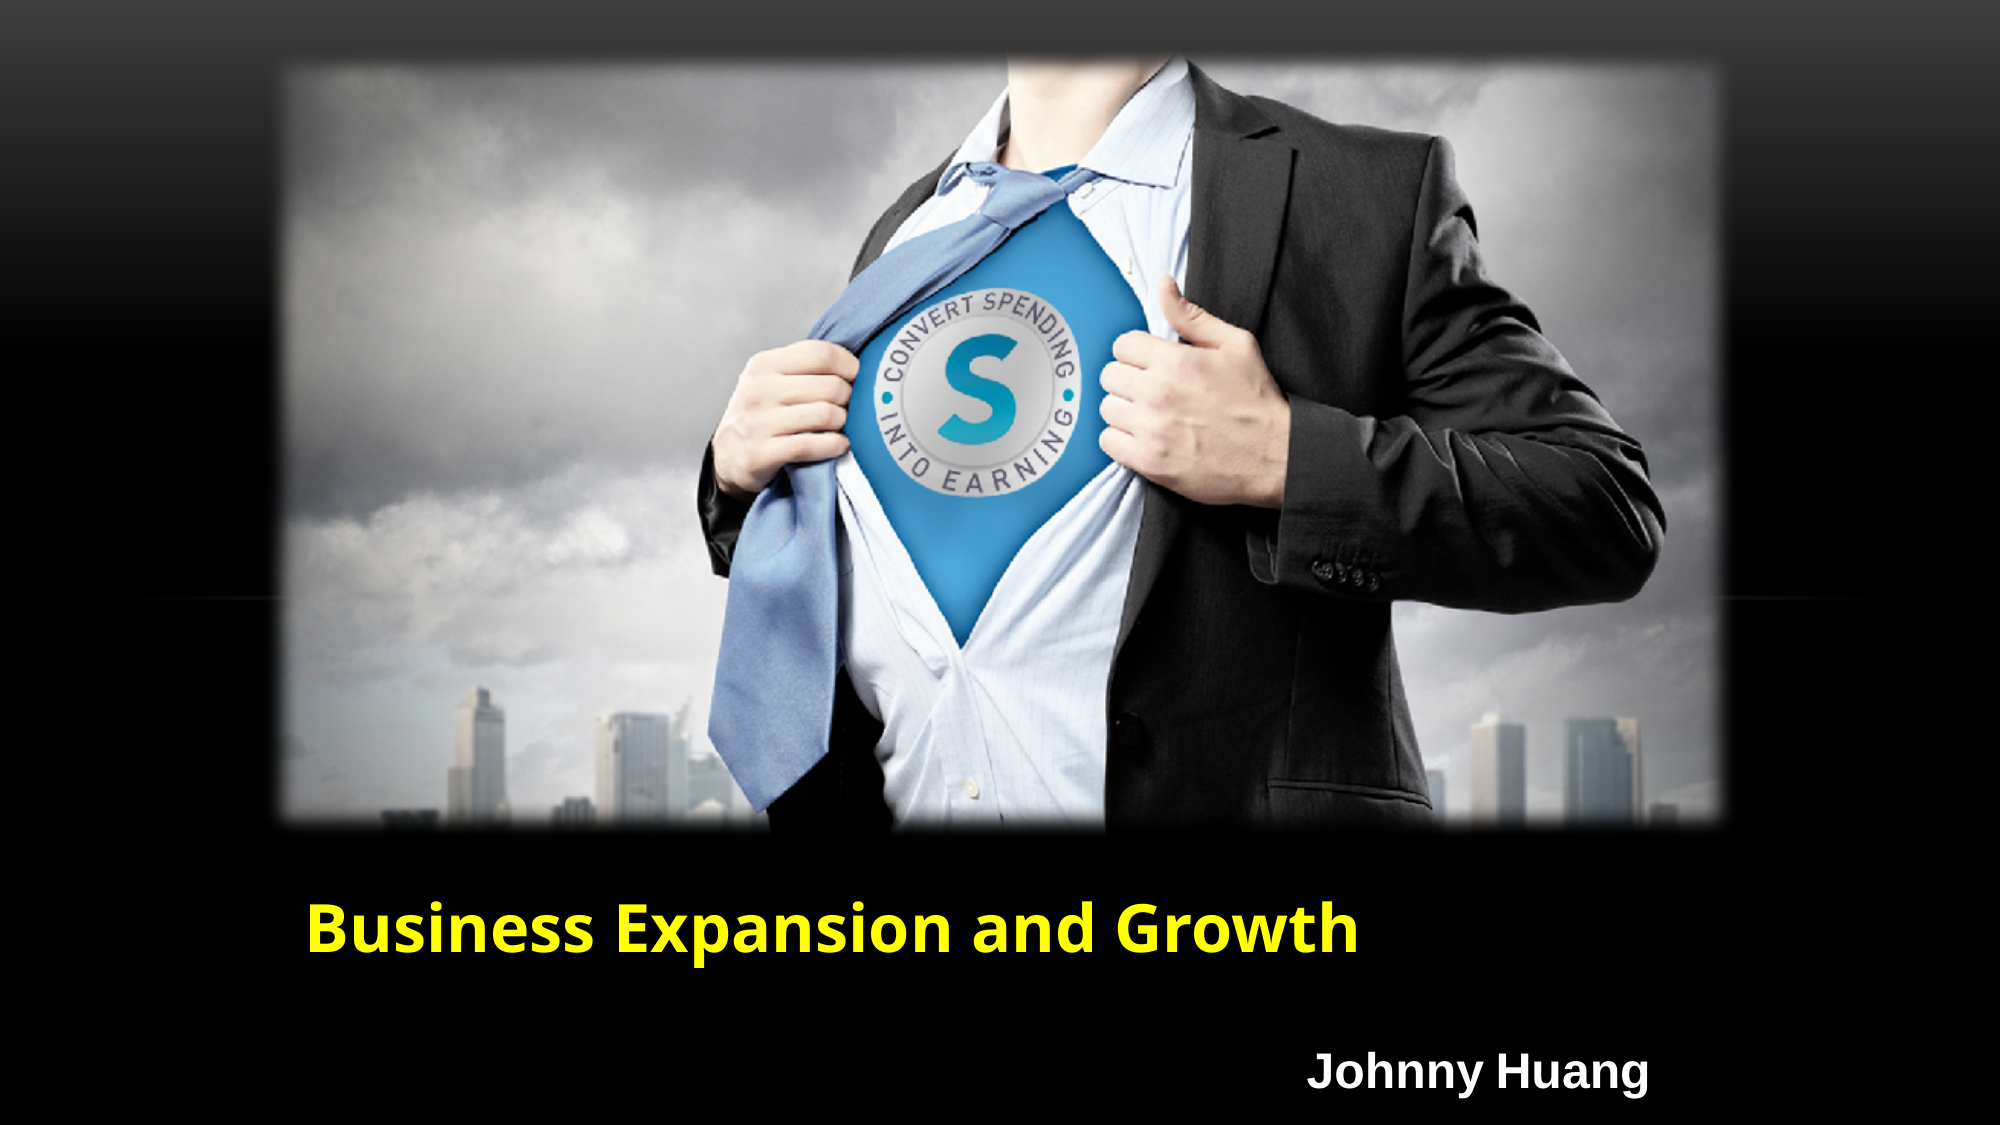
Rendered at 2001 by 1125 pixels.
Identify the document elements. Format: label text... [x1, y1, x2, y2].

text_box Johnny Huang [1278, 1031, 1666, 1107]
picture [0, 0, 2000, 838]
text_box Business Expansion and Growth [289, 878, 1591, 974]
